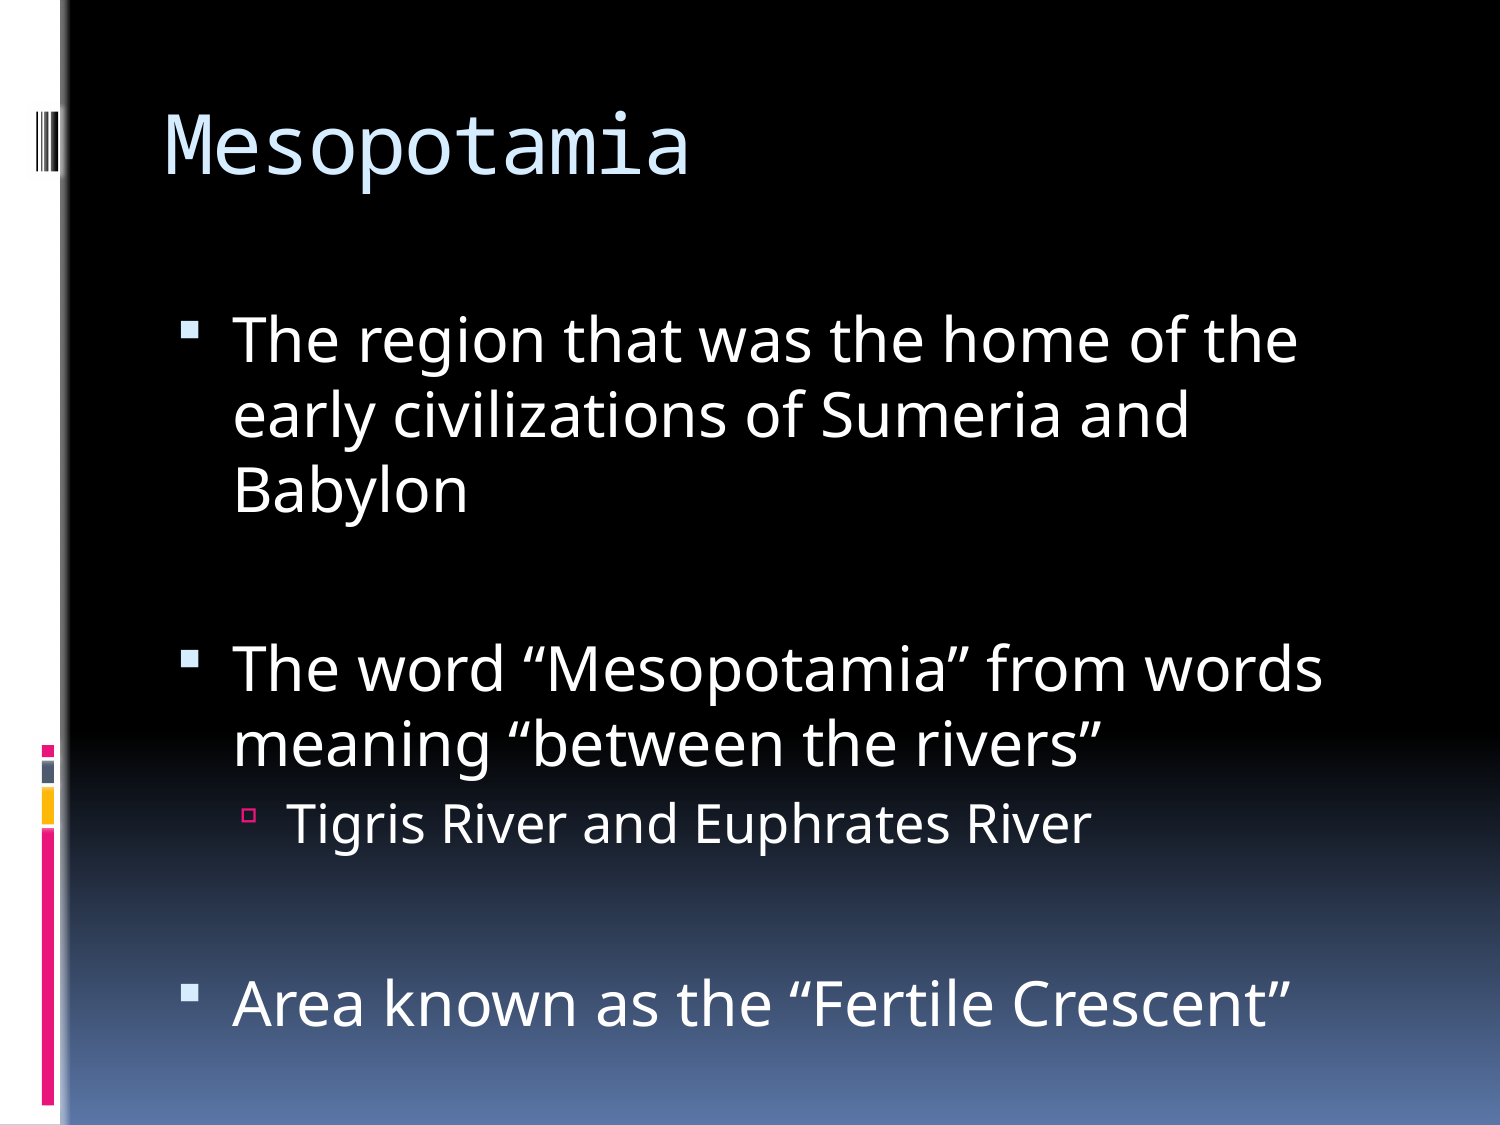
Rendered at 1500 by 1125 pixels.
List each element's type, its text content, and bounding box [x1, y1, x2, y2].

list The region that was the home of the early civilizations of Sumeria and Babylon The word “Mesopotamia” from words meaning “between the rivers” Tigris River and Euphrates River Area known as the “Fertile Crescent” [150, 292, 1425, 1043]
title Mesopotamia [150, 83, 1425, 234]
